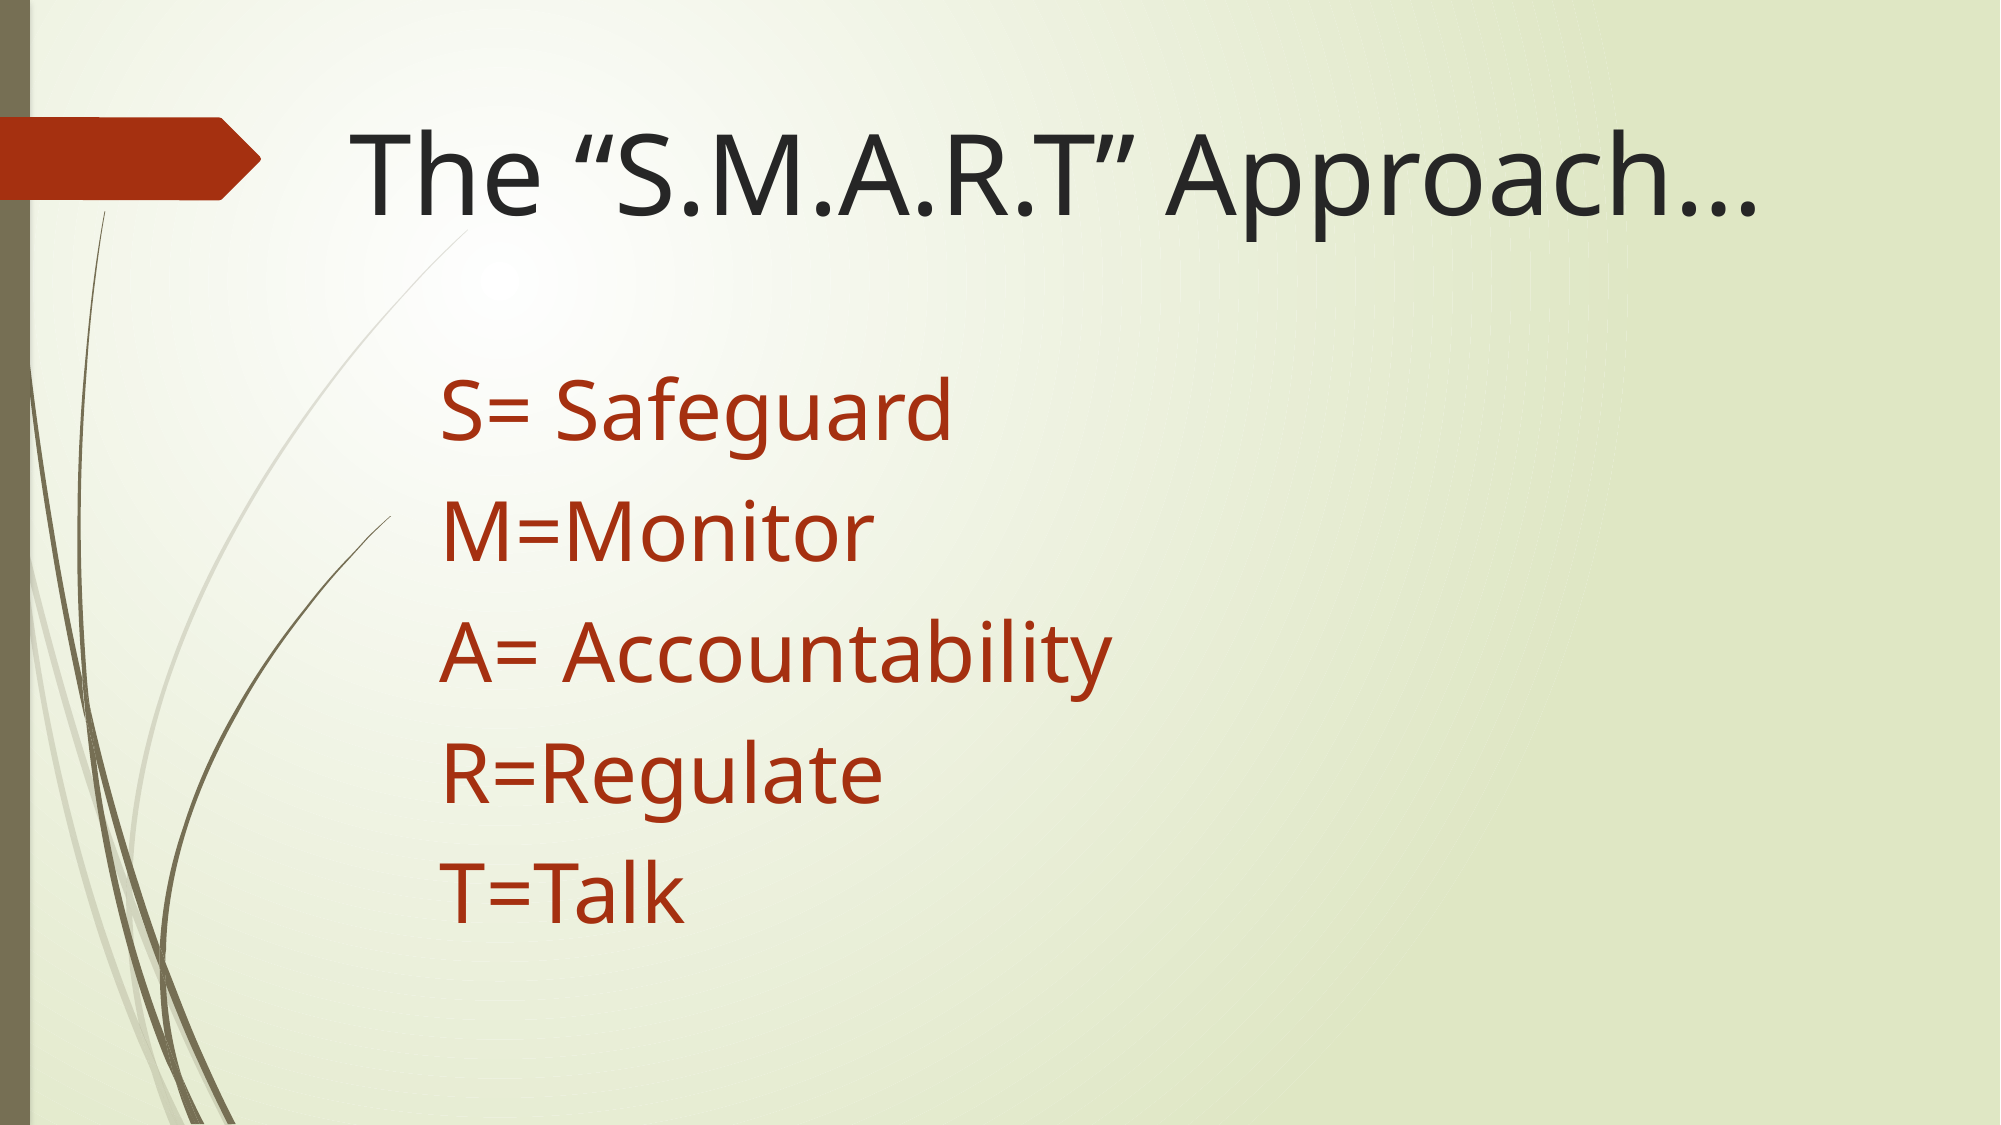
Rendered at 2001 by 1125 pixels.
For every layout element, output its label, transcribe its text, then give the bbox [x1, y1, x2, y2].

list S= Safeguard M=Monitor A= Accountability R=Regulate T=Talk [424, 350, 1888, 970]
title The “S.M.A.R.T” Approach… [223, 94, 1920, 312]
